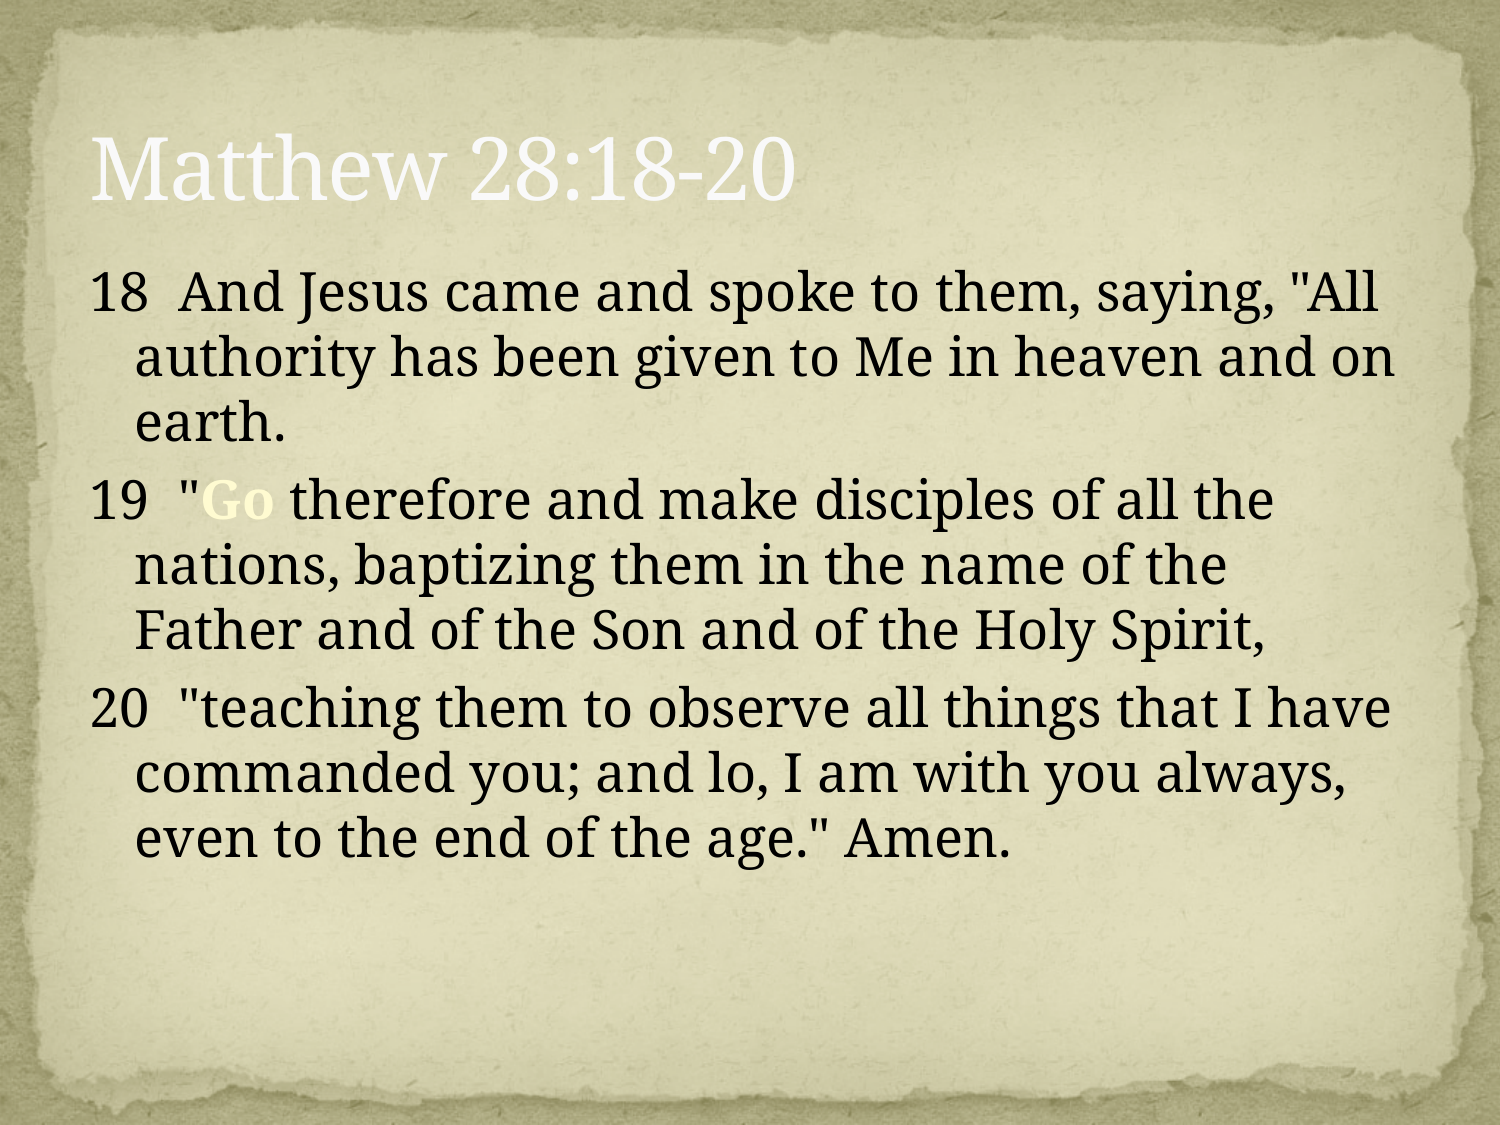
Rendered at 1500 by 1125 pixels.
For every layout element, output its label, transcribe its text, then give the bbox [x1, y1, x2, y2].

title Matthew 28:18-20 [74, 24, 1425, 225]
list 18 And Jesus came and spoke to them, saying, "All authority has been given to Me in heaven and on earth. 19 "Go therefore and make disciples of all the nations, baptizing them in the name of the Father and of the Son and of the Holy Spirit, 20 "teaching them to observe all things that I have commanded you; and lo, I am with you always, even to the end of the age." Amen. [75, 249, 1425, 1000]
